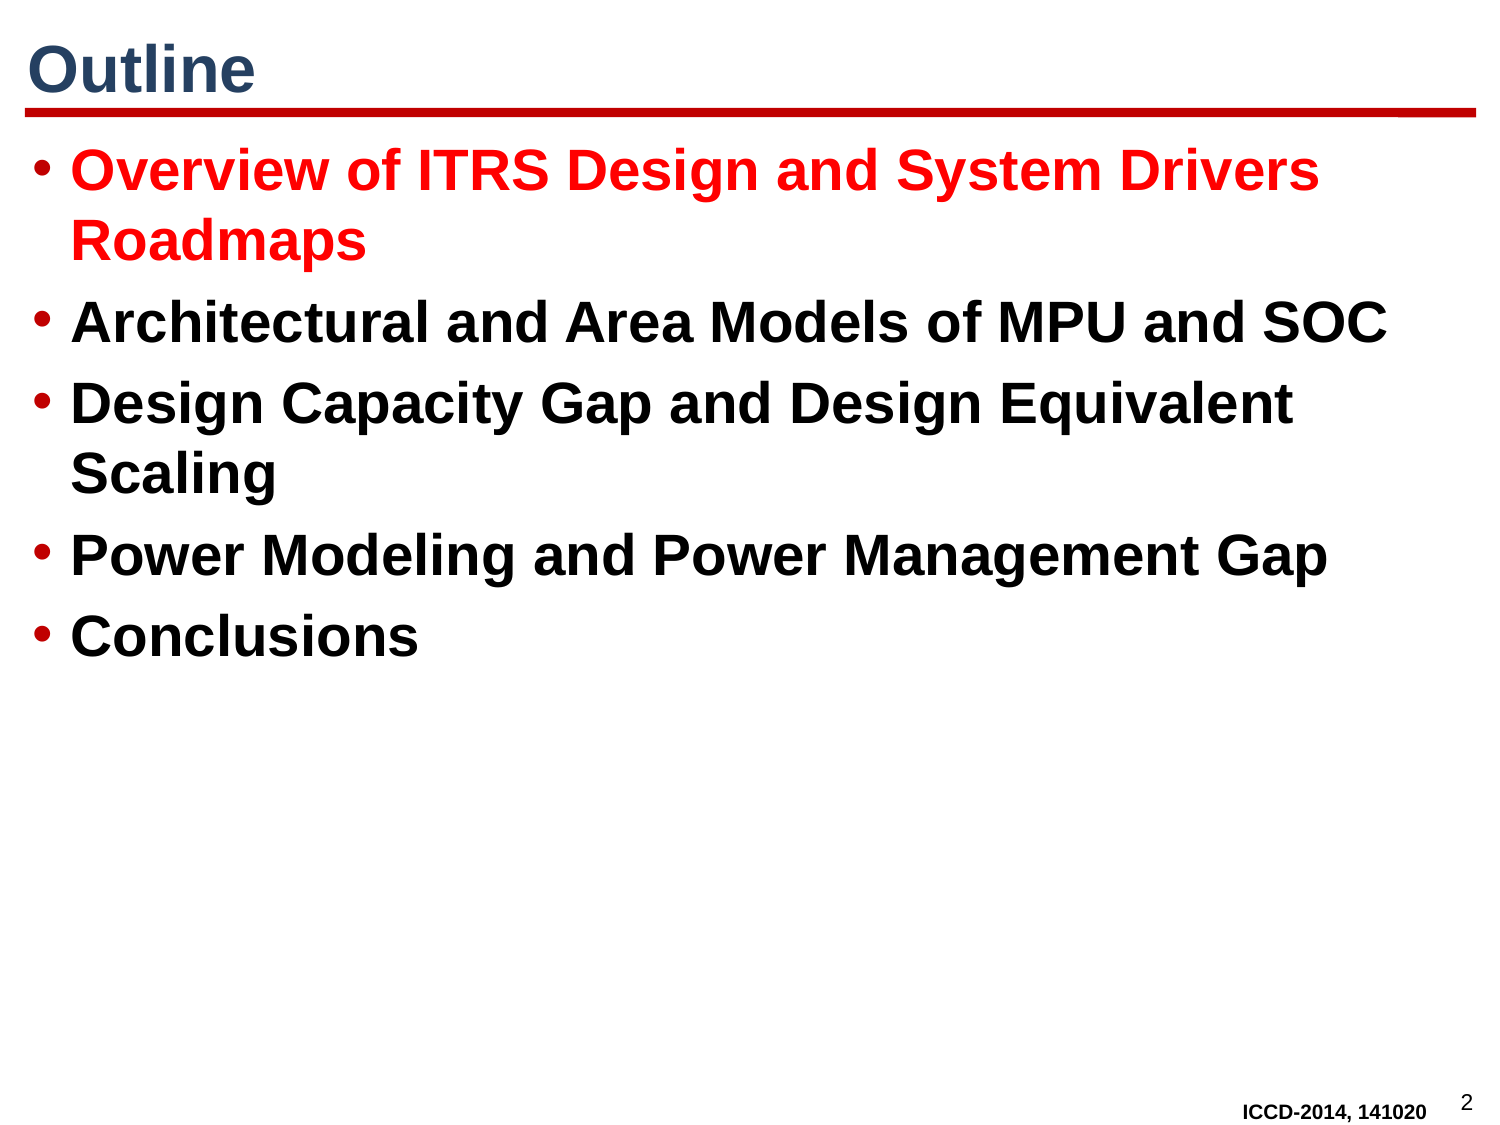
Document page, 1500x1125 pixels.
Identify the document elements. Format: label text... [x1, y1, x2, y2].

list Overview of ITRS Design and System Drivers Roadmaps Architectural and Area Models of MPU and SOC Design Capacity Gap and Design Equivalent Scaling Power Modeling and Power Management Gap Conclusions [17, 125, 1468, 1063]
title Outline [12, 20, 1500, 113]
